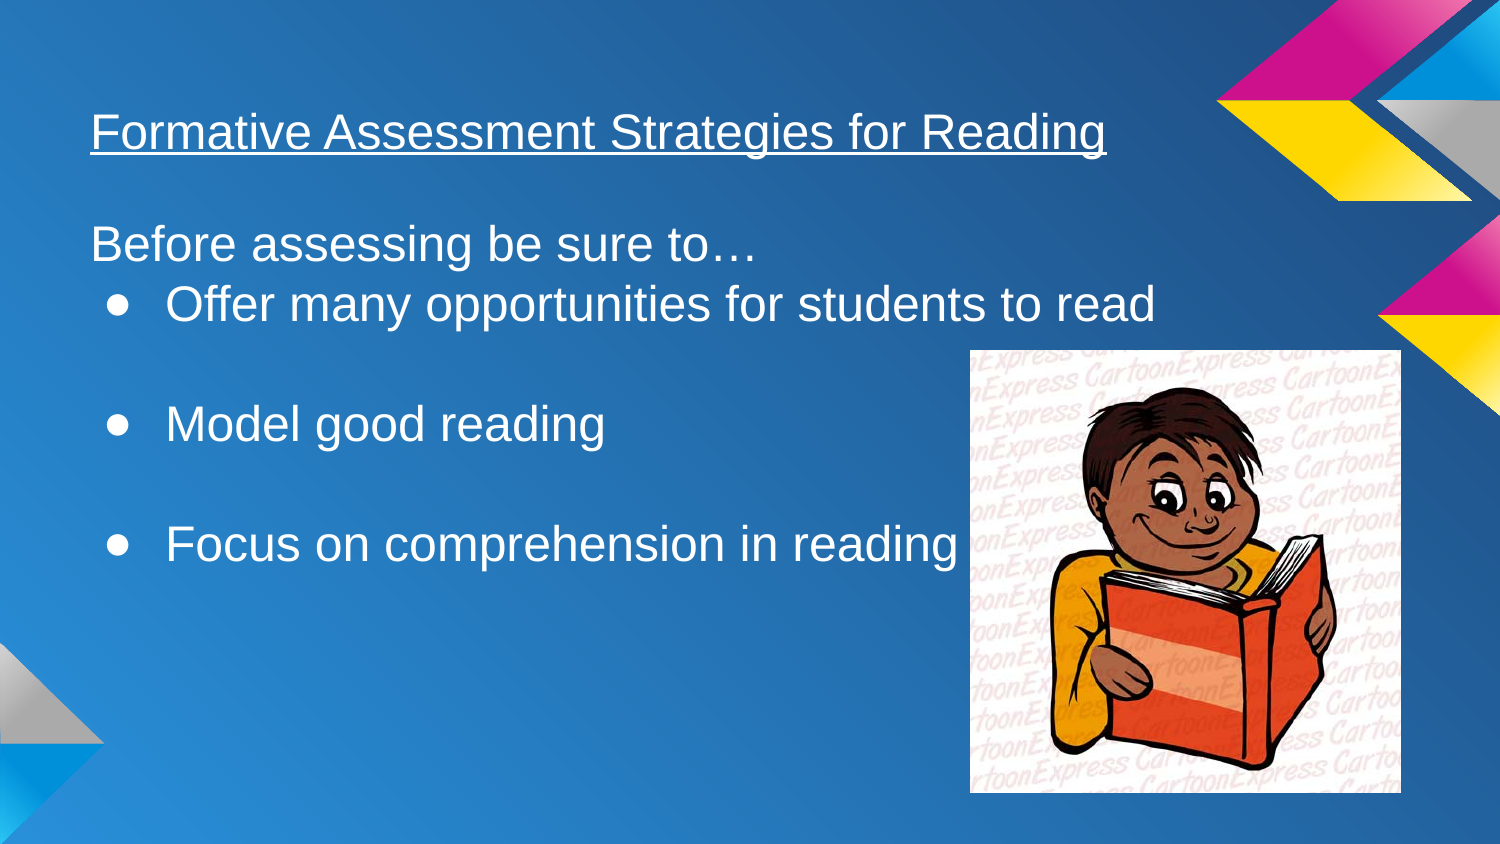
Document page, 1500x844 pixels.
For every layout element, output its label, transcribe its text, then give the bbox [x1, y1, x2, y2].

title Formative Assessment Strategies for Reading [75, 33, 1204, 175]
picture [970, 350, 1402, 793]
list Before assessing be sure to… Offer many opportunities for students to read Model good reading Focus on comprehension in reading [75, 196, 1425, 793]
